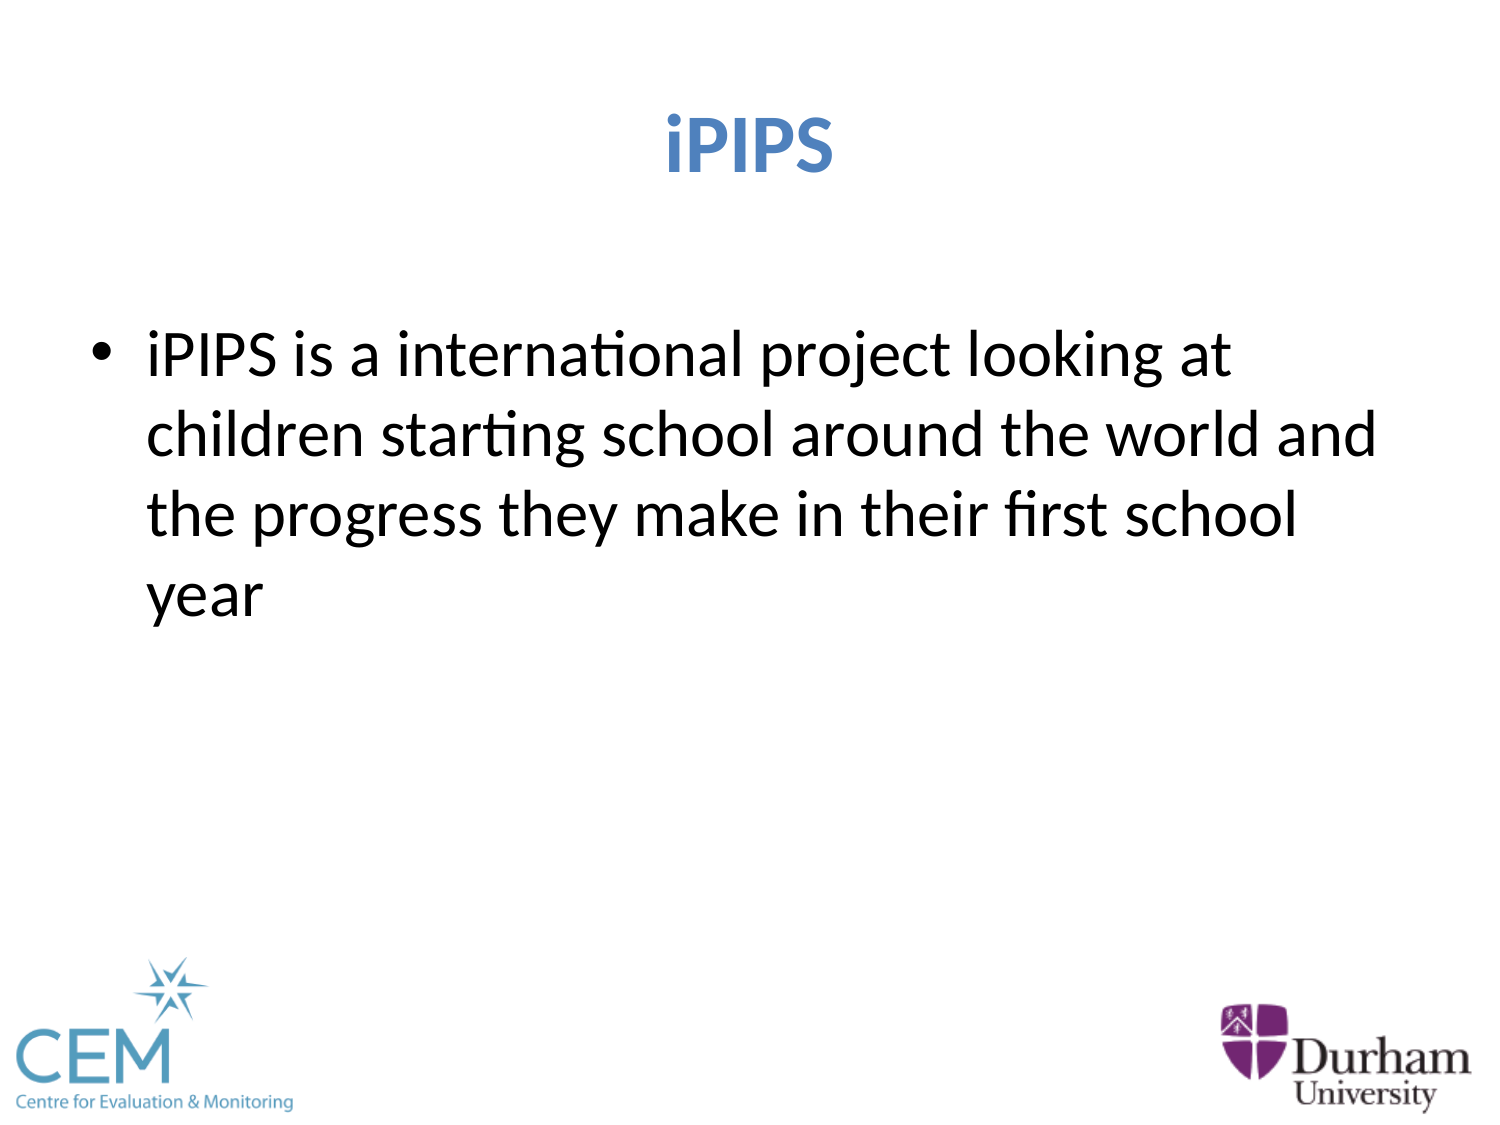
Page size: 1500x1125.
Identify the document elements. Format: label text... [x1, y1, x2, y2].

title iPIPS [75, 45, 1425, 233]
list iPIPS is a international project looking at children starting school around the world and the progress they make in their first school year [75, 302, 1425, 799]
picture [5, 957, 302, 1118]
picture [1190, 973, 1500, 1125]
